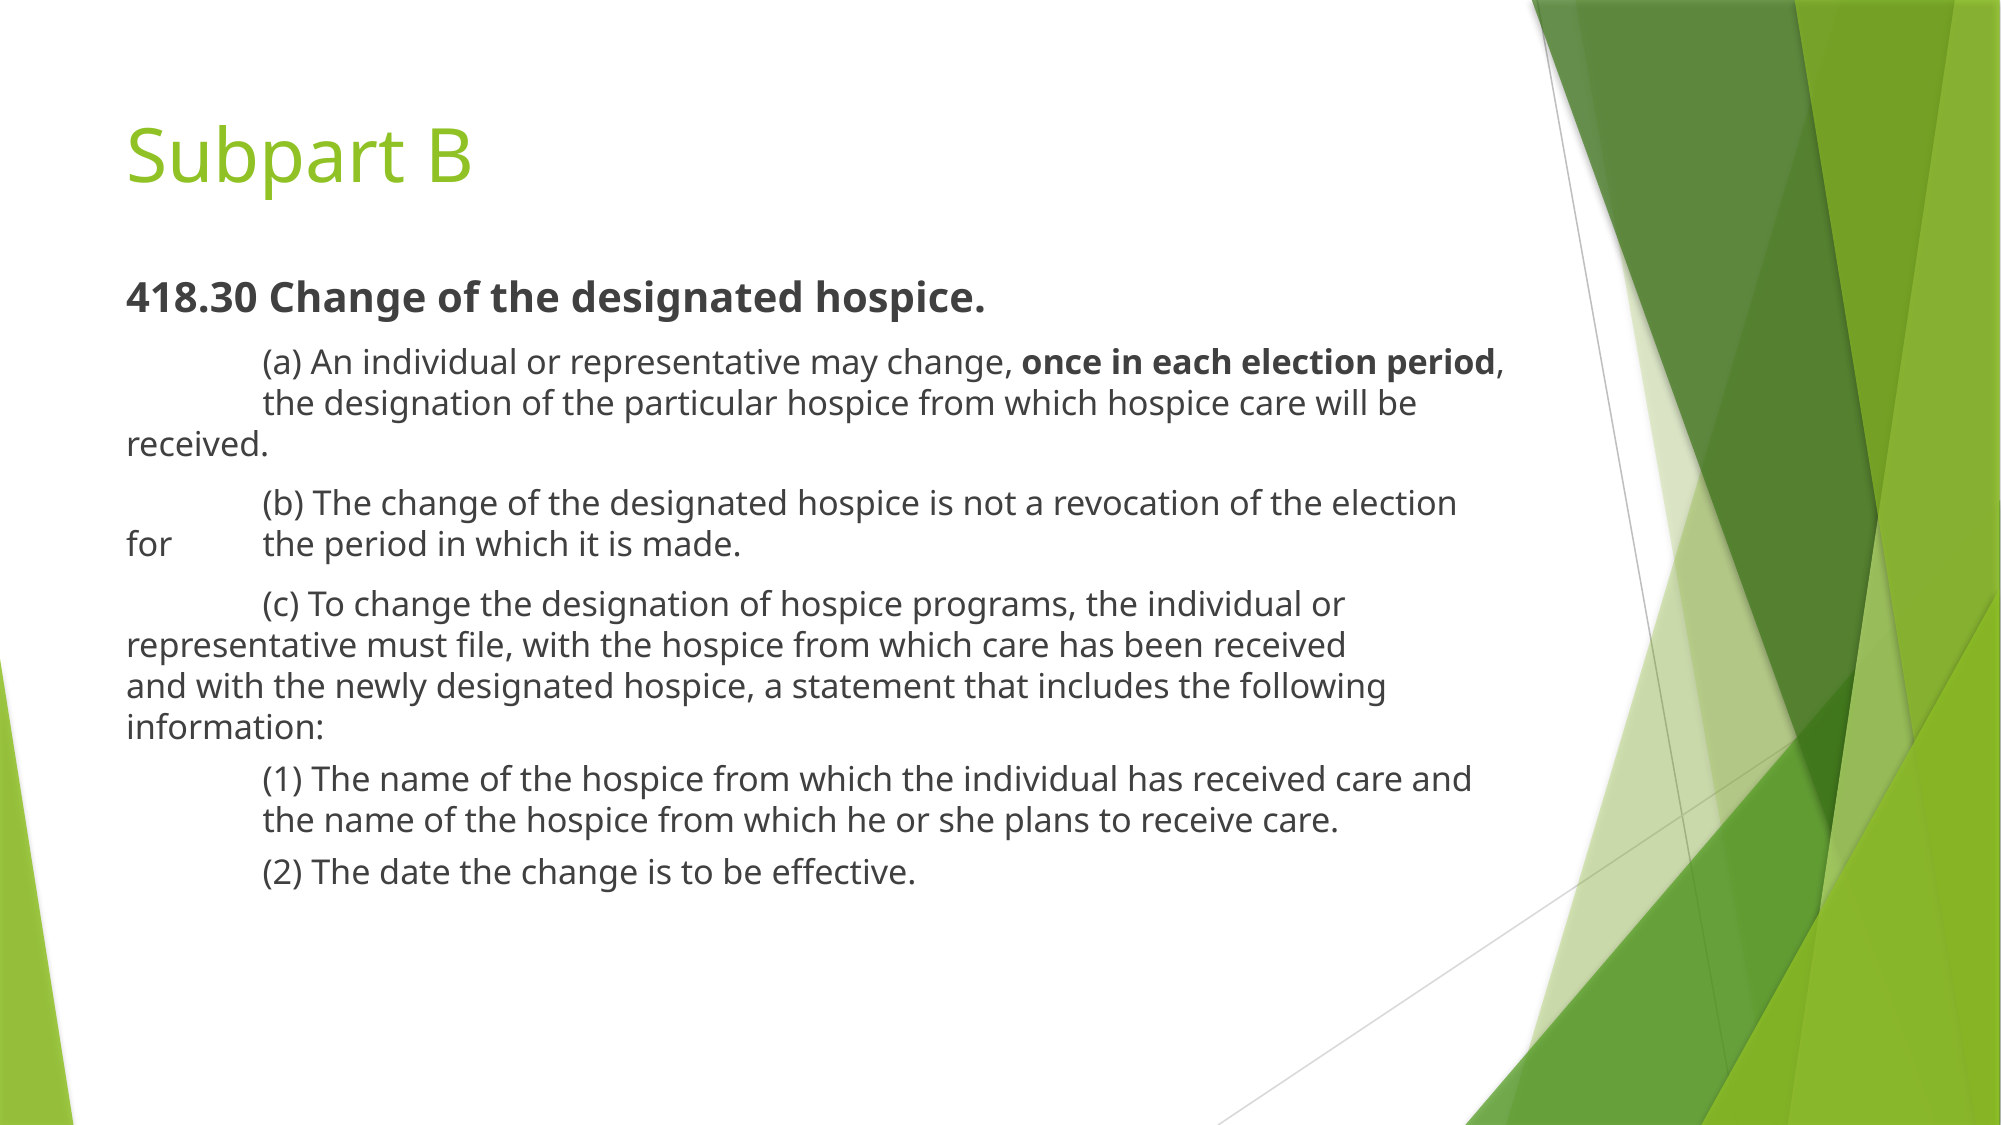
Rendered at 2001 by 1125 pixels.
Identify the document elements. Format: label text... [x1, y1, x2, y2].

list 418.30 Change of the designated hospice. (a) An individual or representative may change, once in each election period, the designation of the particular hospice from which hospice care will be received. (b) The change of the designated hospice is not a revocation of the election for the period in which it is made. (c) To change the designation of hospice programs, the individual or representative must file, with the hospice from which care has been received and with the newly designated hospice, a statement that includes the following information: (1) The name of the hospice from which the individual has received care and the name of the hospice from which he or she plans to receive care. (2) The date the change is to be effective. [111, 263, 1522, 901]
title Subpart B [111, 99, 1522, 263]
